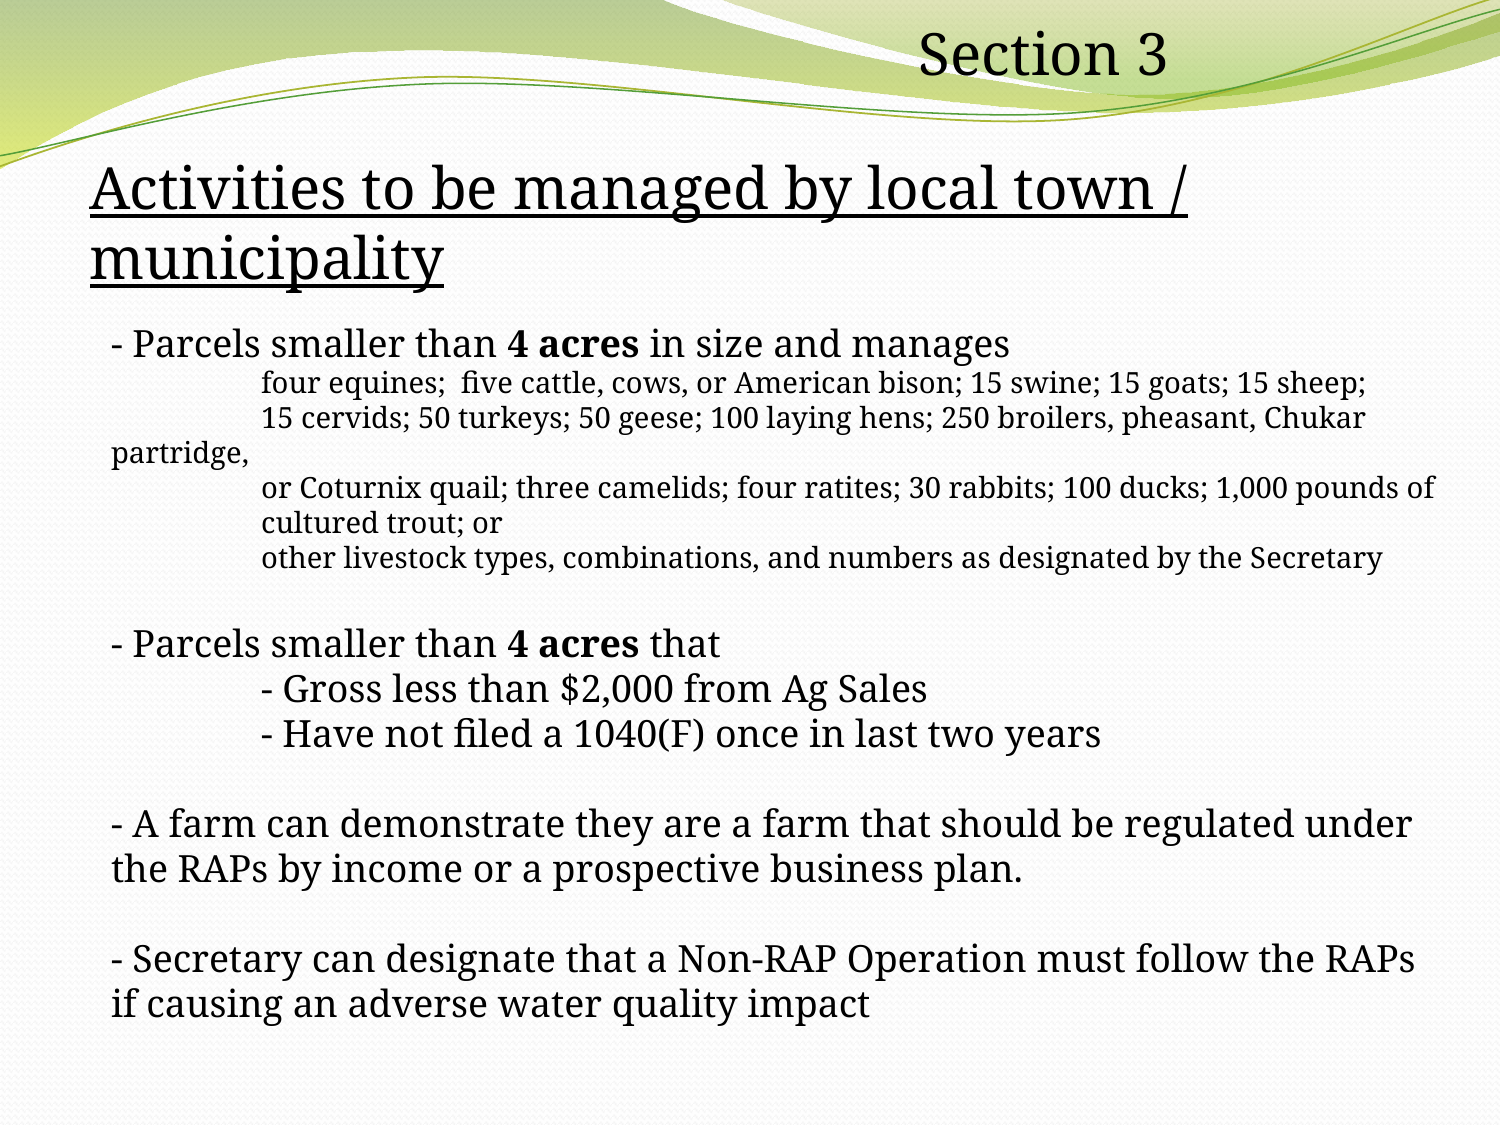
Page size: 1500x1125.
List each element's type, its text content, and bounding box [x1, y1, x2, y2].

text_box Section 3 [762, 9, 1325, 94]
text_box Activities to be managed by local town / municipality [74, 143, 1488, 299]
text_box - Parcels smaller than 4 acres in size and manages four equines; five cattle, cows, or American bison; 15 swine; 15 goats; 15 sheep; 15 cervids; 50 turkeys; 50 geese; 100 laying hens; 250 broilers, pheasant, Chukar partridge, or Coturnix quail; three camelids; four ratites; 30 rabbits; 100 ducks; 1,000 pounds of cultured trout; or other livestock types, combinations, and numbers as designated by the Secretary - Parcels smaller than 4 acres that - Gross less than $2,000 from Ag Sales - Have not filed a 1040(F) once in last two years - A farm can demonstrate they are a farm that should be regulated under the RAPs by income or a prospective business plan. - Secretary can designate that a Non-RAP Operation must follow the RAPs if causing an adverse water quality impact [96, 312, 1450, 1125]
